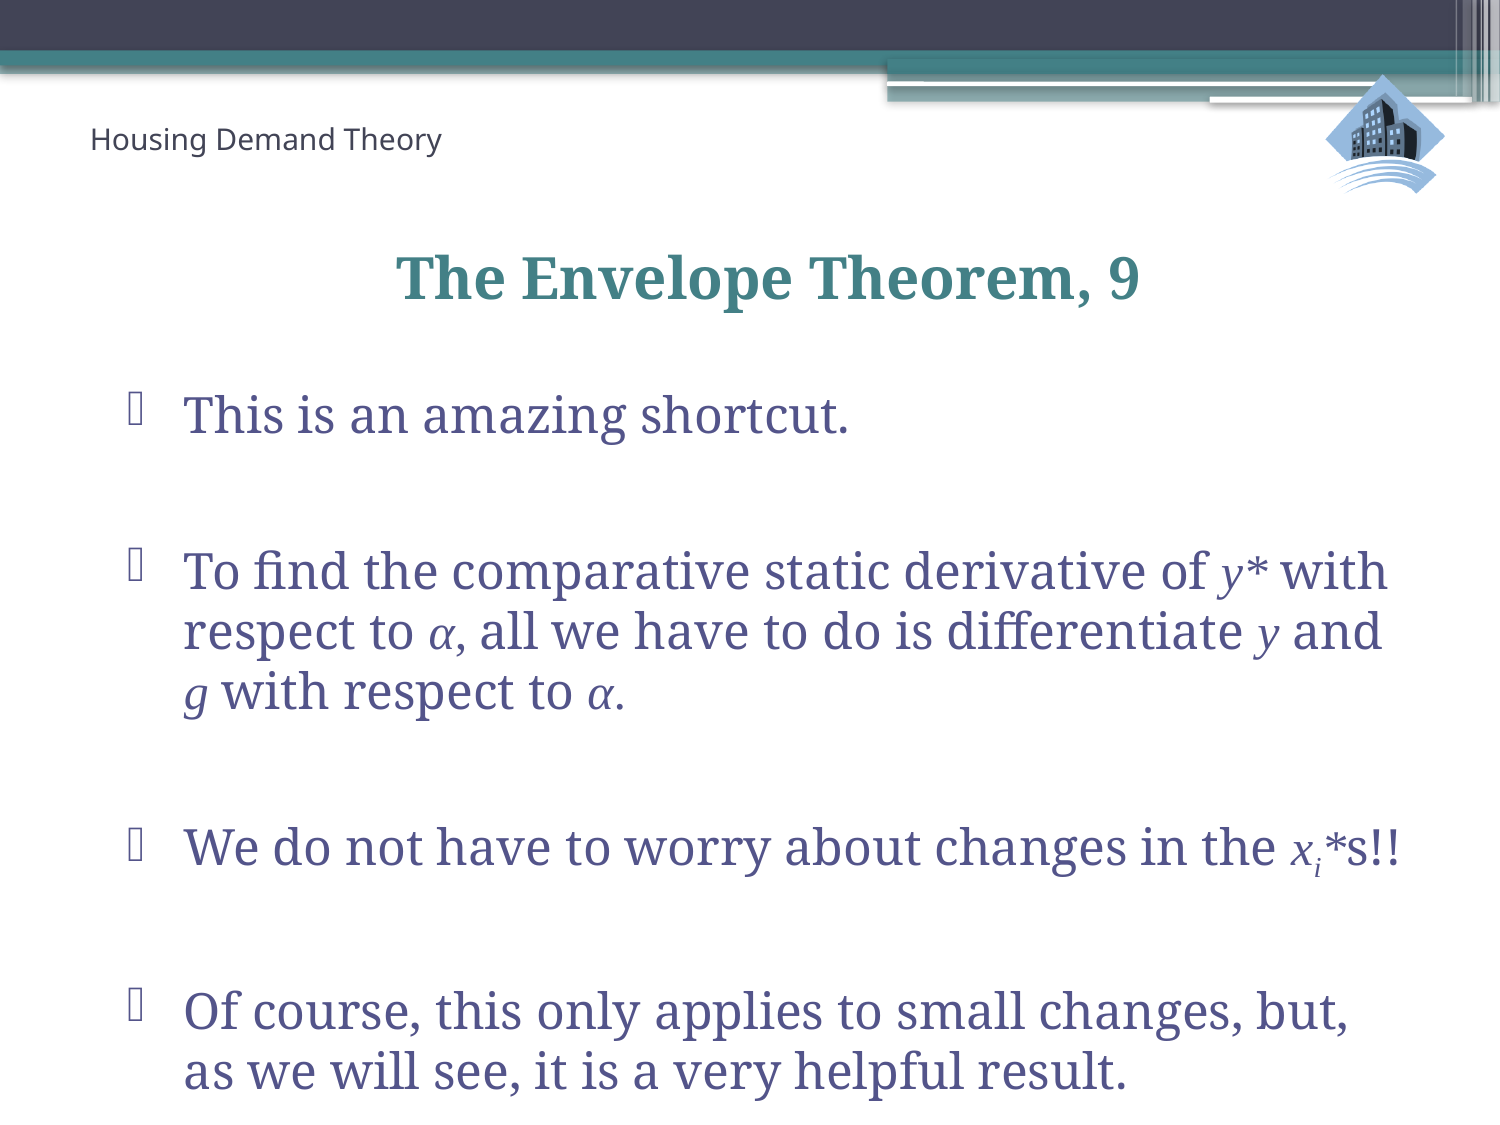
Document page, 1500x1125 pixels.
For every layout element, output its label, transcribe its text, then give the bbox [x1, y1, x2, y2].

picture [1324, 74, 1445, 194]
title Housing Demand Theory [75, 112, 1319, 200]
list The Envelope Theorem, 9 This is an amazing shortcut. To find the comparative static derivative of y* with respect to α, all we have to do is differentiate y and g with respect to α. We do not have to worry about changes in the xi*s!! Of course, this only applies to small changes, but, as we will see, it is a very helpful result. [75, 233, 1425, 1113]
